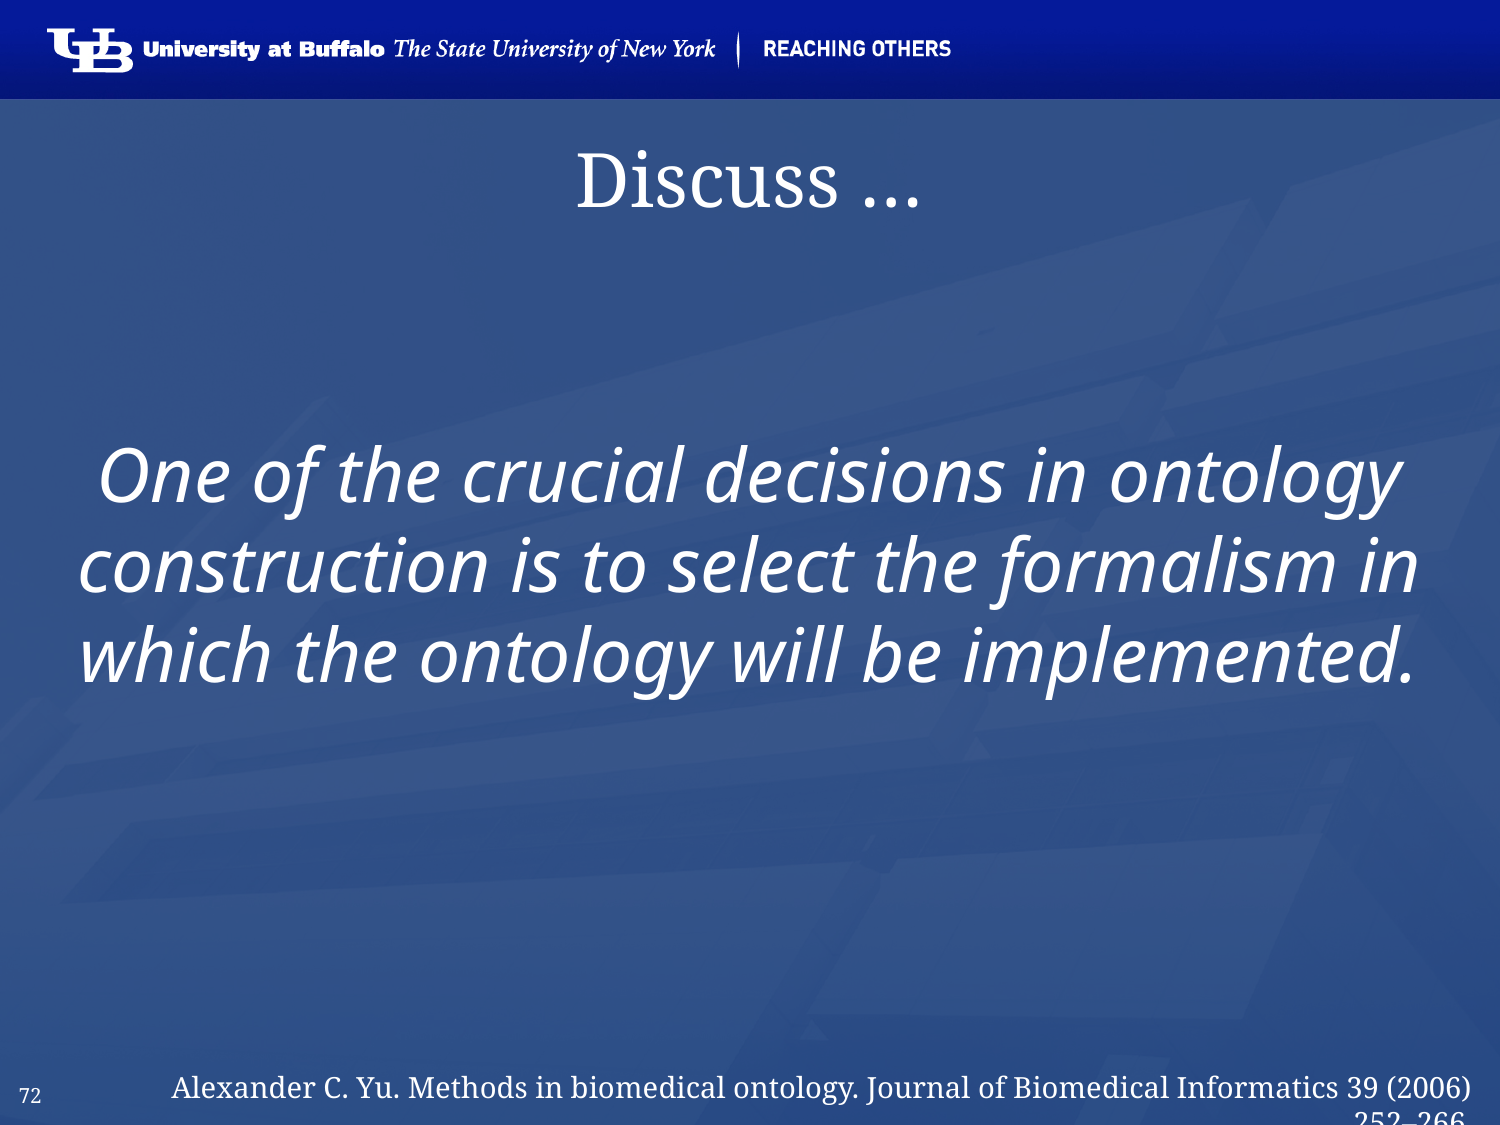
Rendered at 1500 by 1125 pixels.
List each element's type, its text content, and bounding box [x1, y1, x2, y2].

title Discuss … [37, 125, 1463, 250]
picture [0, 0, 1500, 99]
text_box Alexander C. Yu. Methods in biomedical ontology. Journal of Biomedical Informatics 39 (2006) 252–266. [87, 1061, 1488, 1125]
list One of the crucial decisions in ontology construction is to select the formalism in which the ontology will be implemented. [37, 275, 1463, 1088]
